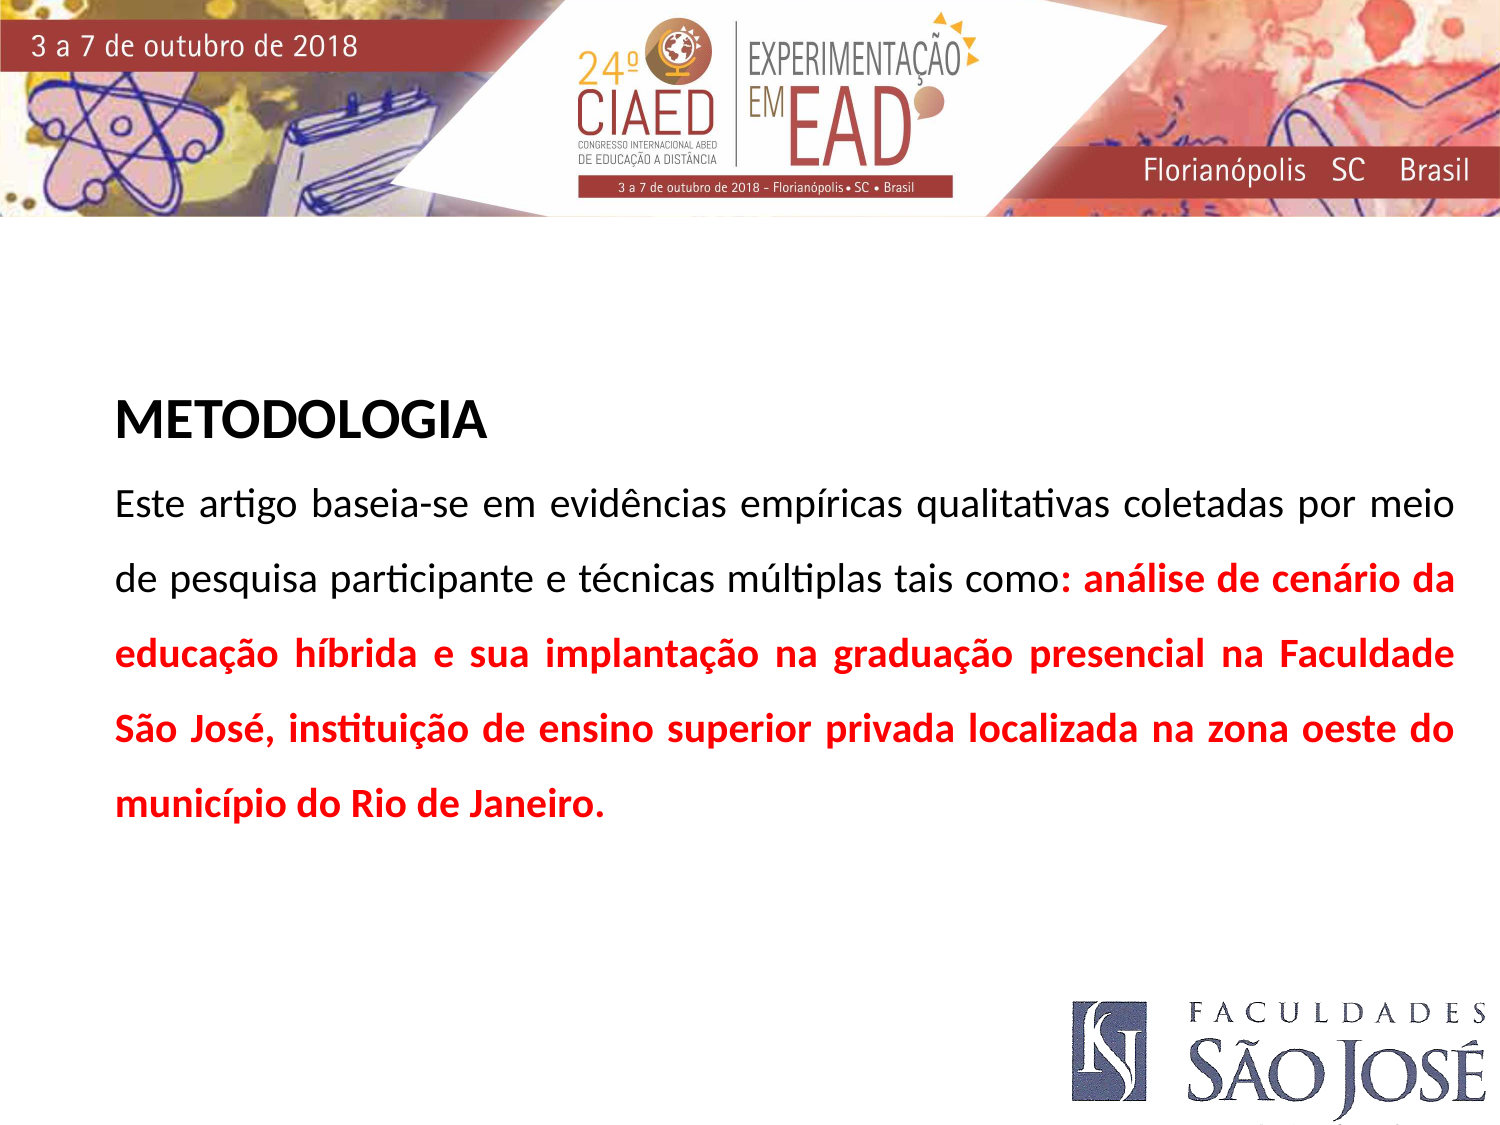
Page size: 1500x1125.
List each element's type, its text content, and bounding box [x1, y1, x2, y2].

picture [0, 0, 1500, 217]
picture [1050, 972, 1500, 1125]
text_box METODOLOGIA Este artigo baseia-se em evidências empíricas qualitativas coletadas por meio de pesquisa participante e técnicas múltiplas tais como: análise de cenário da educação híbrida e sua implantação na graduação presencial na Faculdade São José, instituição de ensino superior privada localizada na zona oeste do município do Rio de Janeiro. [100, 338, 1471, 833]
